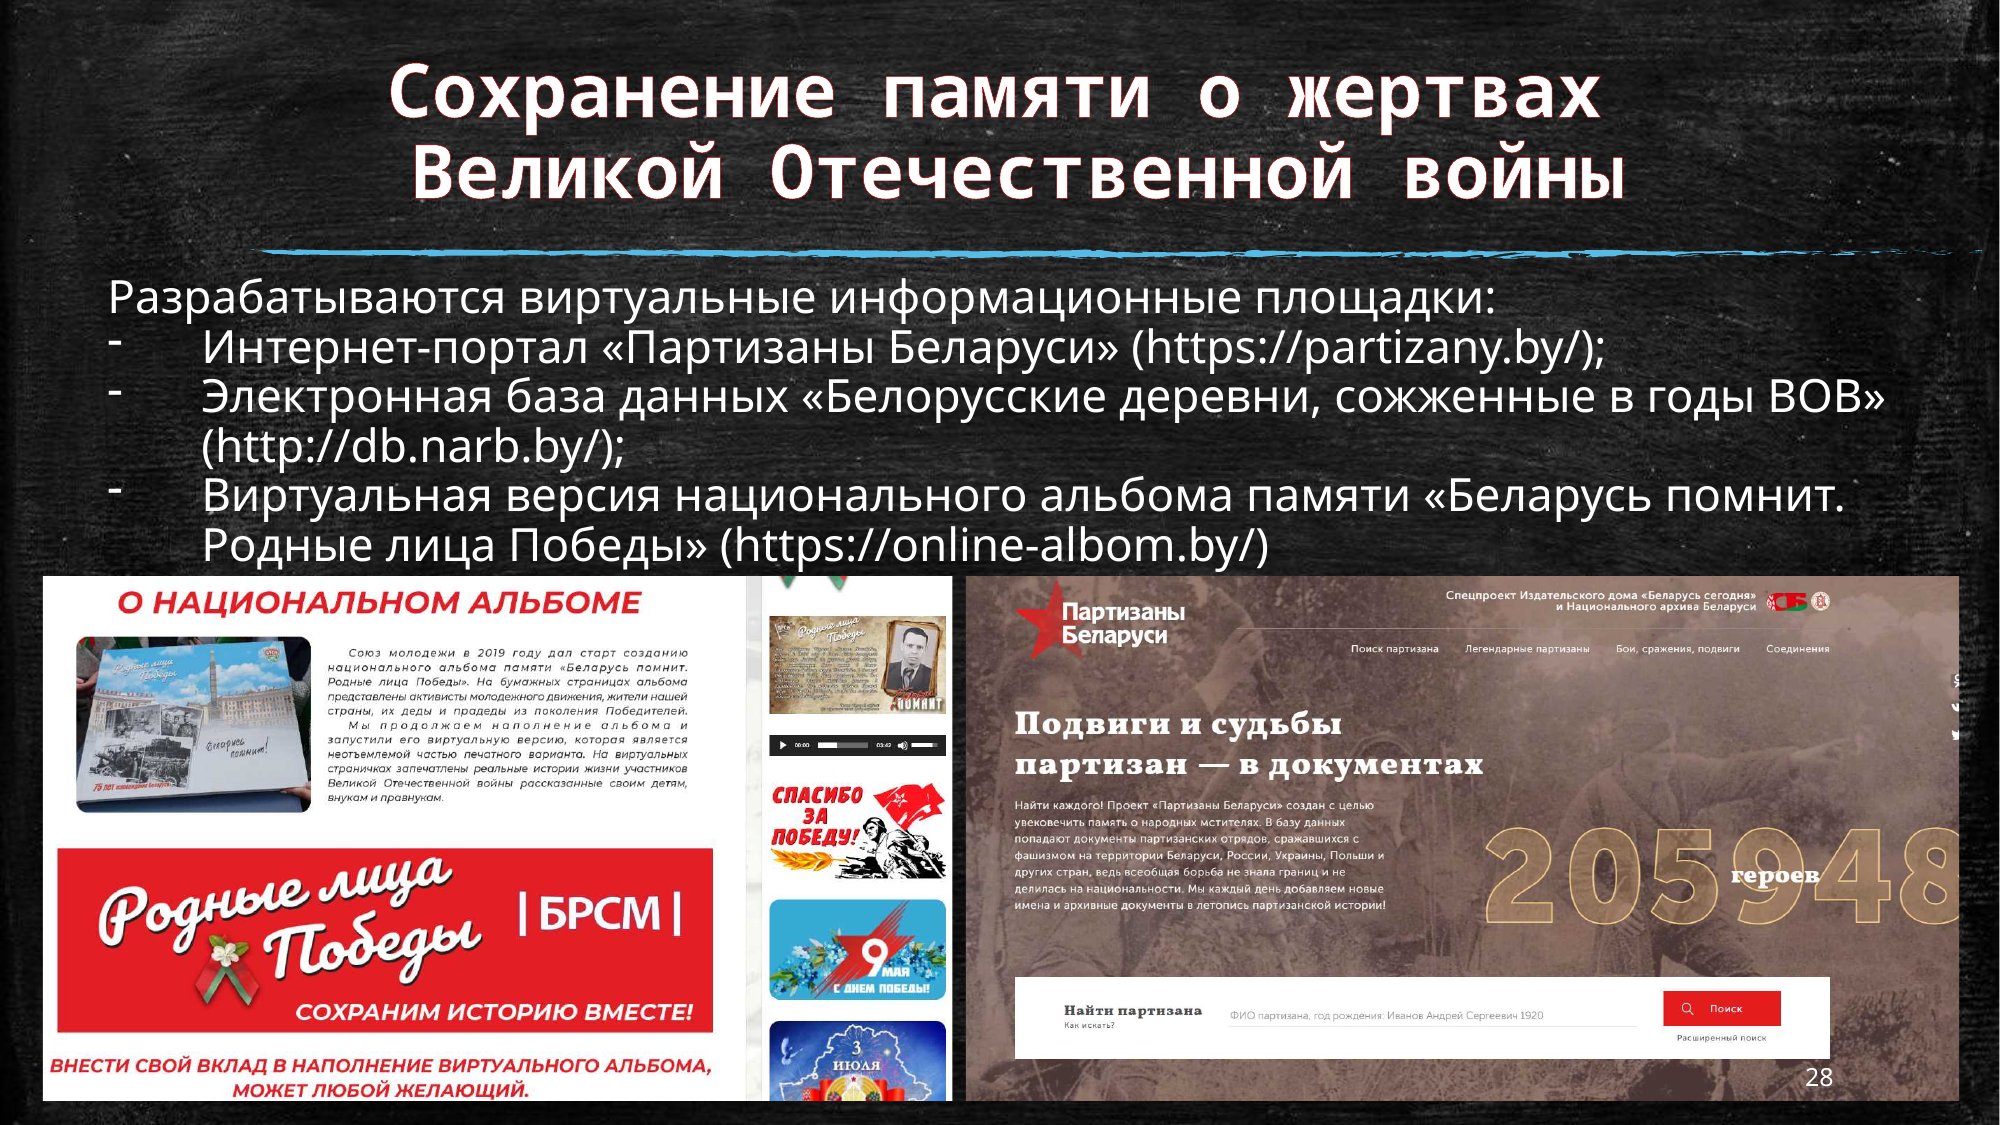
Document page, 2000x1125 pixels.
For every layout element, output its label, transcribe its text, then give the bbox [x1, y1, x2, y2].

picture [965, 576, 1960, 1101]
text_box Сохранение памяти о жертвах Великой Отечественной войны [21, 54, 2000, 222]
text_box Разрабатываются виртуальные информационные площадки: Интернет-портал «Партизаны Беларуси» (https://partizany.by/); Электронная база данных «Белорусские деревни, сожженные в годы ВОВ» (http://db.narb.by/); Виртуальная версия национального альбома памяти «Беларусь помнит. Родные лица Победы» (https://online-albom.by/) [92, 267, 1995, 628]
picture [42, 576, 953, 1101]
